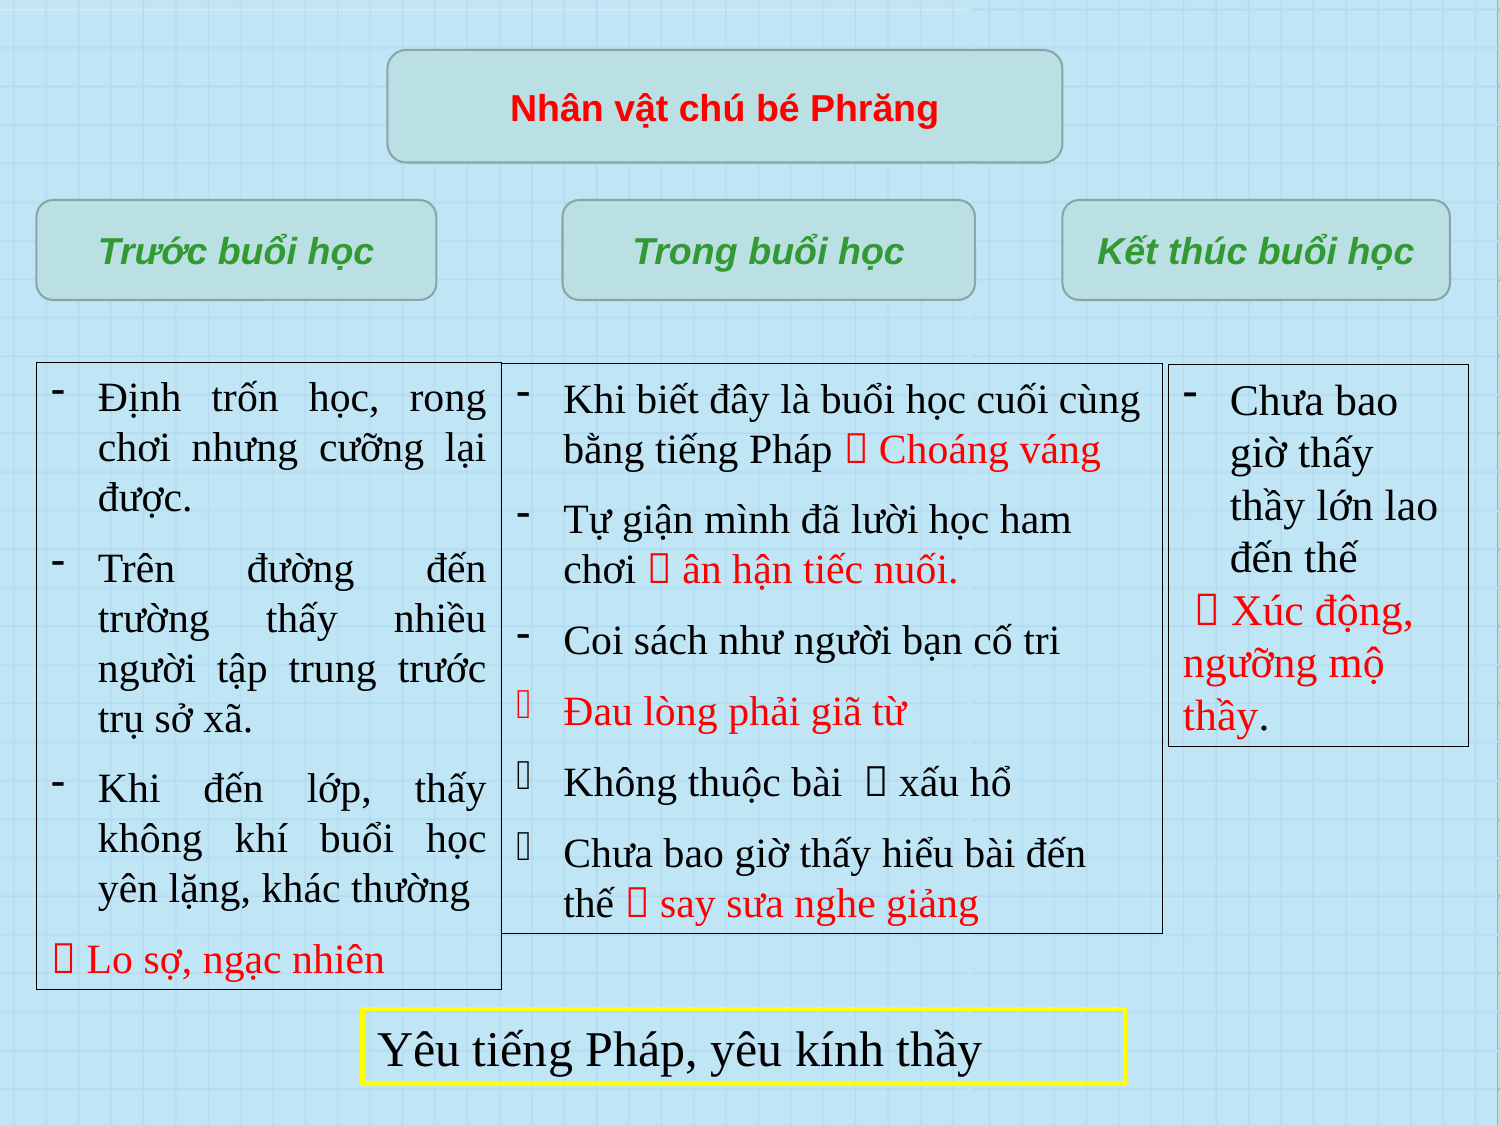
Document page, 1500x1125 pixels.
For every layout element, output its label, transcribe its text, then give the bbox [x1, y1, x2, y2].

text_box Khi biết đây là buổi học cuối cùng bằng tiếng Pháp  Choáng váng Tự giận mình đã lười học ham chơi  ân hận tiếc nuối. Coi sách như người bạn cố tri Đau lòng phải giã từ Không thuộc bài  xấu hổ Chưa bao giờ thấy hiểu bài đến thế  say sưa nghe giảng [501, 363, 1163, 934]
text_box Nhân vật chú bé Phrăng [386, 48, 1064, 164]
picture [0, 0, 1500, 1125]
text_box Chưa bao giờ thấy thầy lớn lao đến thế  Xúc động, ngưỡng mộ thầy. [1168, 364, 1469, 747]
text_box Trước buổi học [35, 198, 438, 302]
text_box Trong buổi học [561, 198, 977, 302]
text_box Định trốn học, rong chơi nhưng cưỡng lại được. Trên đường đến trường thấy nhiều người tập trung trước trụ sở xã. Khi đến lớp, thấy không khí buổi học yên lặng, khác thường  Lo sợ, ngạc nhiên [36, 362, 502, 990]
text_box Yêu tiếng Pháp, yêu kính thầy [362, 1009, 1125, 1084]
text_box Kết thúc buổi học [1061, 198, 1452, 302]
